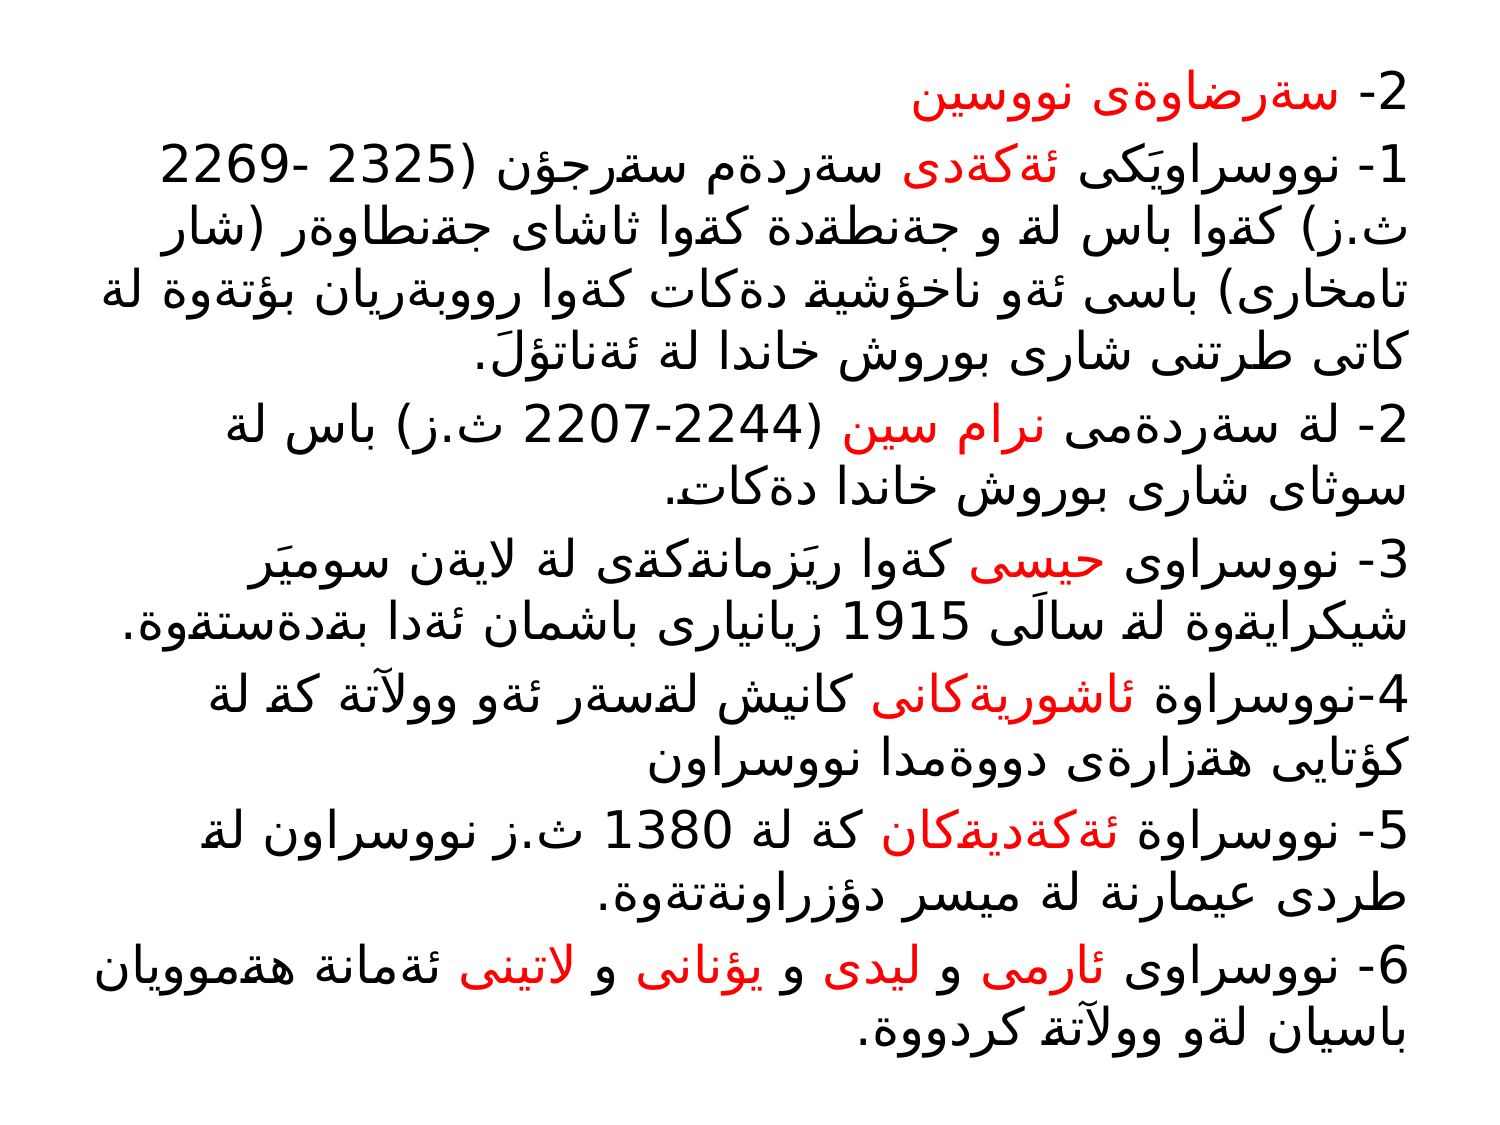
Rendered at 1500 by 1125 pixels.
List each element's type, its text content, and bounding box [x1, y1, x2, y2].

list 2- سةرضاوةى نووسين 1- نووسراويَكى ئةكةدى سةردةم سةرجؤن (2325 -2269 ث.ز) كةوا باس لة و جةنطةدة كةوا ثاشاى جةنطاوةر (شار تامخارى) باسى ئةو ناخؤشية دةكات كةوا رووبةريان بؤتةوة لة كاتى طرتنى شارى بوروش خاندا لة ئةناتؤلَ. 2- لة سةردةمى نرام سين (2244-2207 ث.ز) باس لة سوثاى شارى بوروش خاندا دةكات. 3- نووسراوى حيسى كةوا ريَزمانةكةى لة لايةن سوميَر شيكرايةوة لة سالَى 1915 زيانيارى باشمان ئةدا بةدةستةوة. 4-نووسراوة ئاشوريةكانى كانيش لةسةر ئةو وولآتة كة لة كؤتايى هةزارةى دووةمدا نووسراون 5- نووسراوة ئةكةديةكان كة لة 1380 ث.ز نووسراون لة طردى عيمارنة لة ميسر دؤزراونةتةوة. 6- نووسراوى ئارمى و ليدى و يؤنانى و لاتينى ئةمانة هةموويان باسيان لةو وولآتة كردووة. [75, 50, 1425, 1075]
